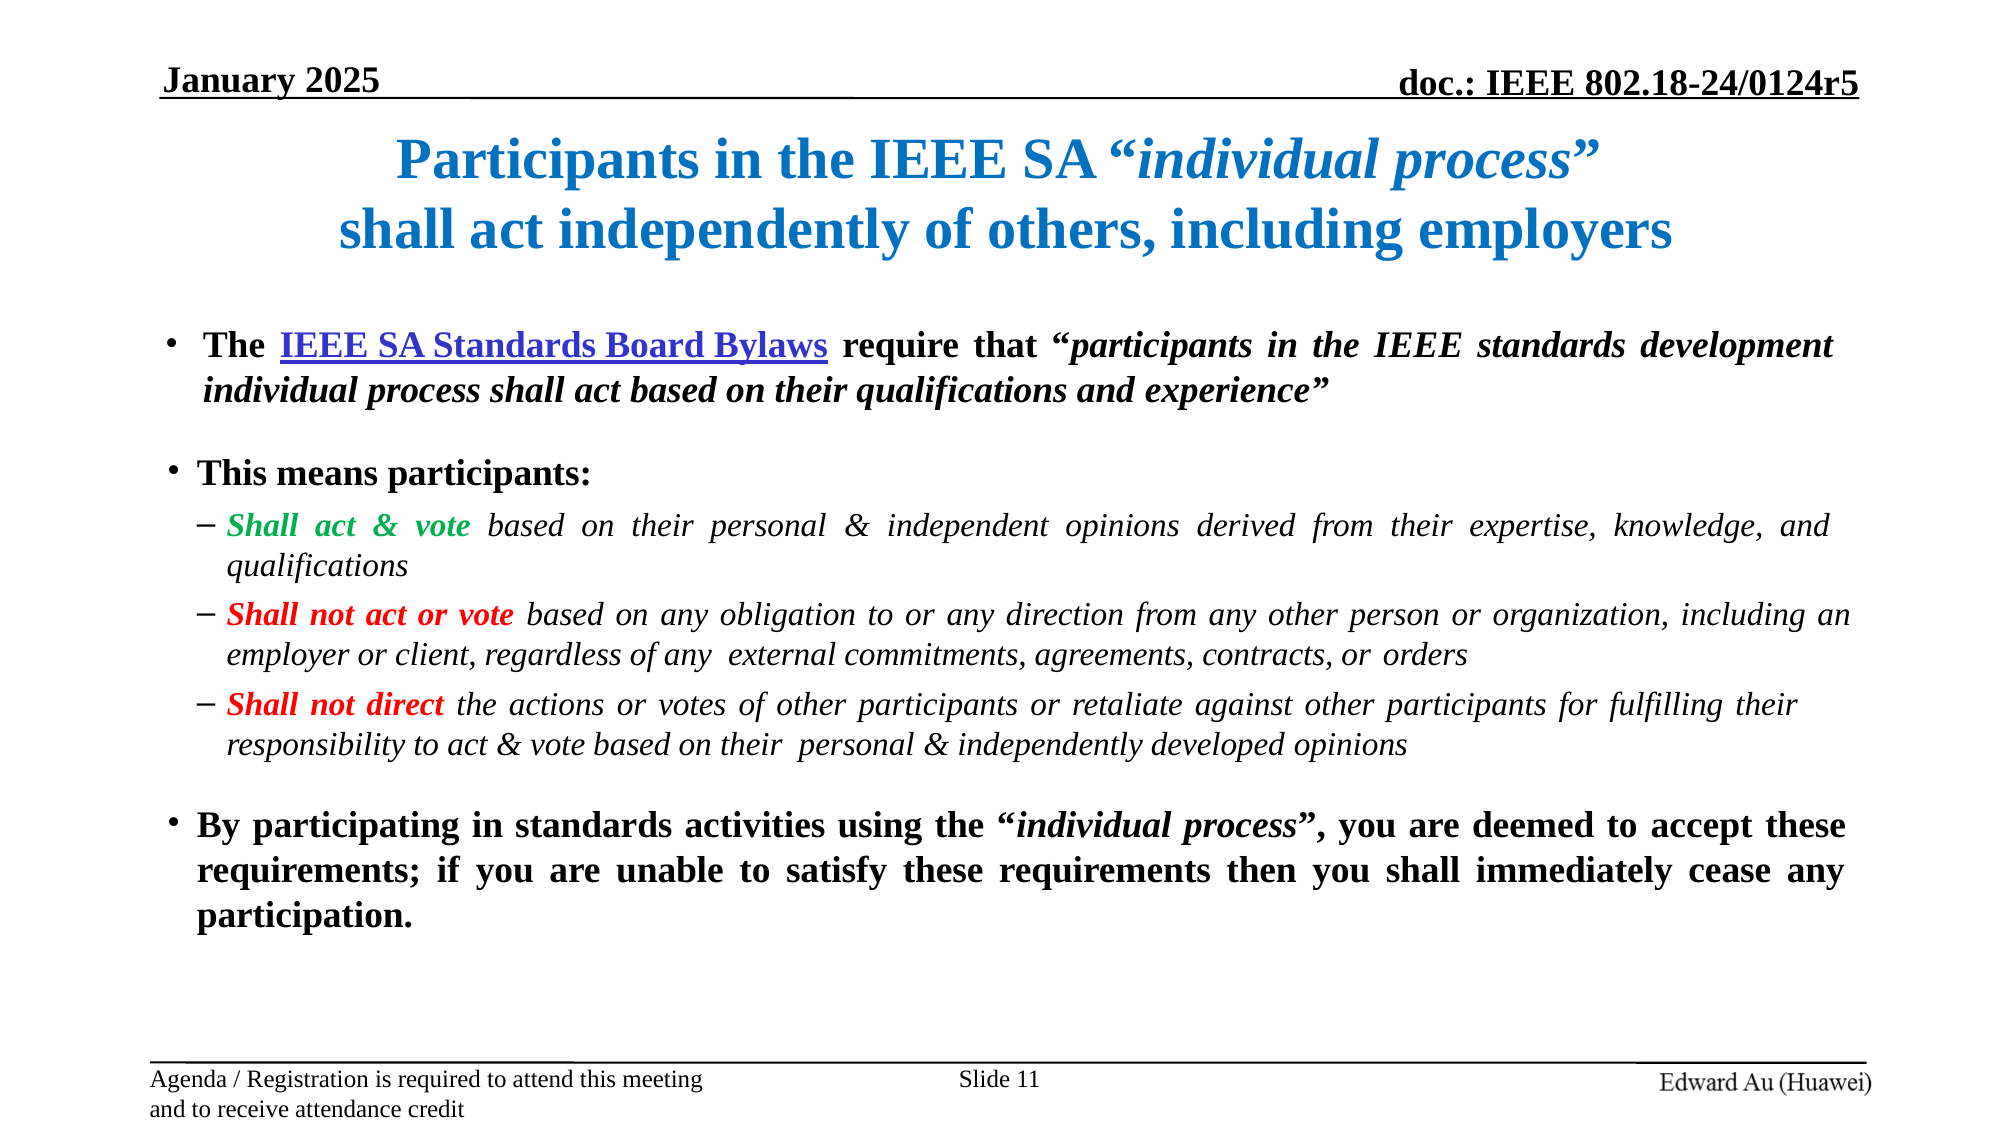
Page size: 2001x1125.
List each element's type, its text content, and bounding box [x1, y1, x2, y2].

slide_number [162, 54, 663, 101]
picture [1174, 1058, 1887, 1113]
list The IEEE SA Standards Board Bylaws require that “participants in the IEEE standards development individual process shall act based on their qualifications and experience” This means participants: Shall act & vote based on their personal & independent opinions derived from their expertise, knowledge, and qualifications Shall not act or vote based on any obligation to or any direction from any other person or organization, including an employer or client, regardless of any external commitments, agreements, contracts, or orders Shall not direct the actions or votes of other participants or retaliate against other participants for fulfilling their responsibility to act & vote based on their personal & independently developed opinions By participating in standards activities using the “individual process”, you are deemed to accept these requirements; if you are unable to satisfy these requirements then you shall immediately cease any participation. [149, 312, 1869, 988]
title Participants in the IEEE SA “individual process” shall act independently of others, including employers [162, 104, 1851, 276]
slide_number Slide 11 [933, 1061, 1067, 1123]
